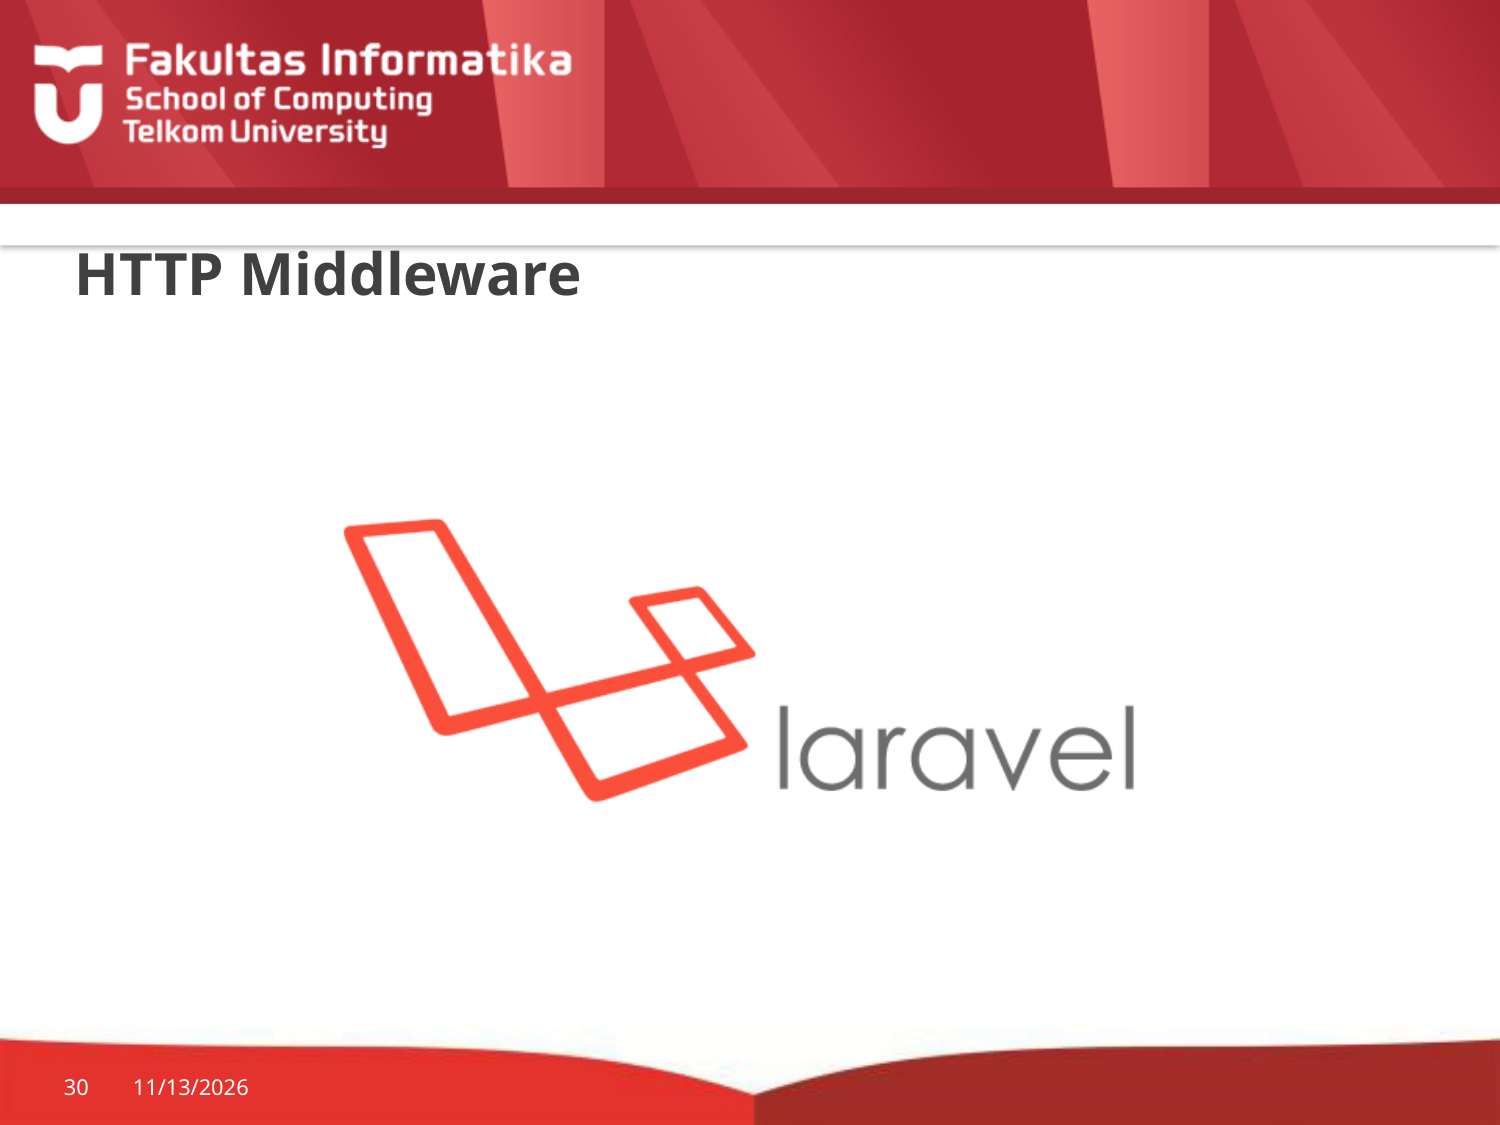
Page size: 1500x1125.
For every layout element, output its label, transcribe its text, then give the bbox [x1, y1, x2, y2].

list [305, 495, 1181, 825]
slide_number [132, 1058, 403, 1119]
slide_number 30 [63, 1058, 123, 1119]
title HTTP Middleware [59, 219, 1426, 325]
picture [0, 0, 1500, 203]
picture [0, 1024, 1500, 1125]
